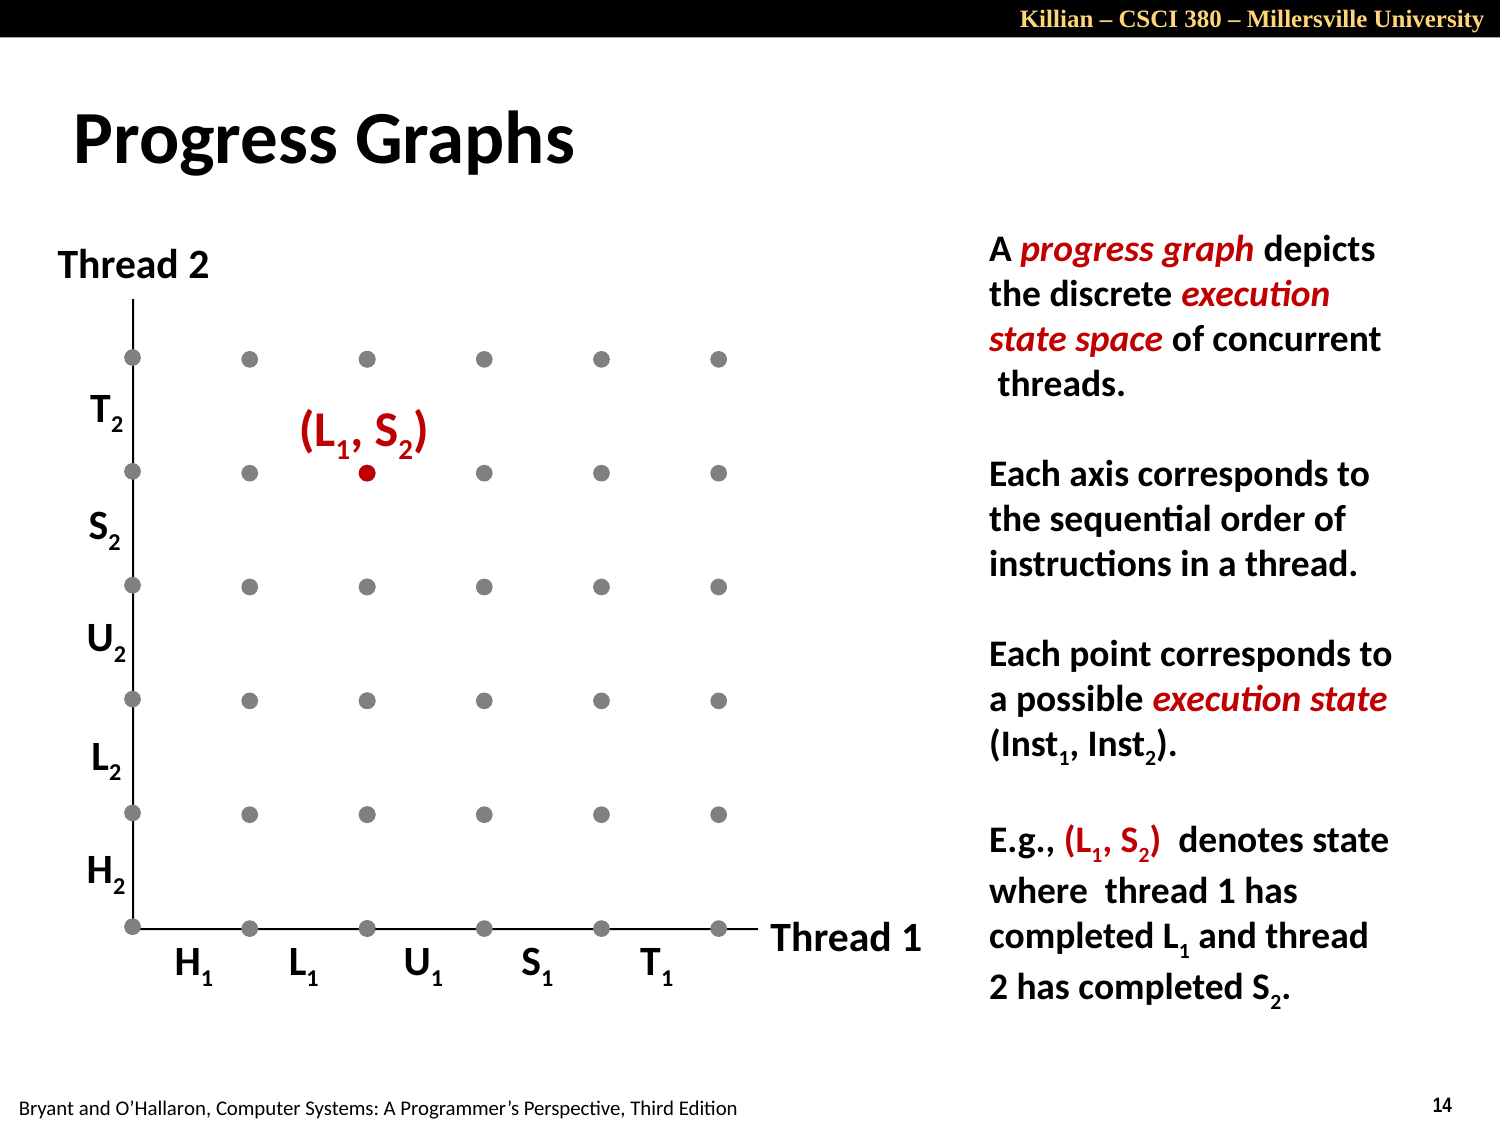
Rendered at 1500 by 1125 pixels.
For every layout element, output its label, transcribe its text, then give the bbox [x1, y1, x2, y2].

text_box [477, 352, 491, 936]
text_box (L1, S2) [378, 389, 455, 473]
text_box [125, 351, 139, 934]
text_box H1 [159, 926, 228, 999]
text_box L2 [76, 720, 120, 793]
text_box S1 [506, 926, 569, 999]
text_box T2 [75, 373, 120, 445]
text_box Thread 1 [755, 901, 938, 967]
text_box S2 [73, 490, 120, 563]
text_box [360, 352, 374, 936]
text_box Thread 2 [42, 229, 225, 294]
text_box H2 [71, 834, 120, 907]
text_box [243, 352, 257, 936]
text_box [712, 352, 726, 936]
title Progress Graphs [58, 71, 1305, 197]
text_box A progress graph depicts the discrete execution state space of concurrent threads. Each axis corresponds to the sequential order of instructions in a thread. Each point corresponds to a possible execution state (Inst1, Inst2). E.g., (L1, S2) denotes state where thread 1 has completed L1 and thread 2 has completed S2. [974, 216, 1409, 1021]
text_box (L1, S2) [284, 389, 354, 473]
text_box T1 [625, 926, 689, 999]
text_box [594, 352, 608, 936]
text_box U1 [388, 926, 458, 999]
text_box U2 [71, 602, 120, 675]
text_box L1 [273, 926, 334, 999]
